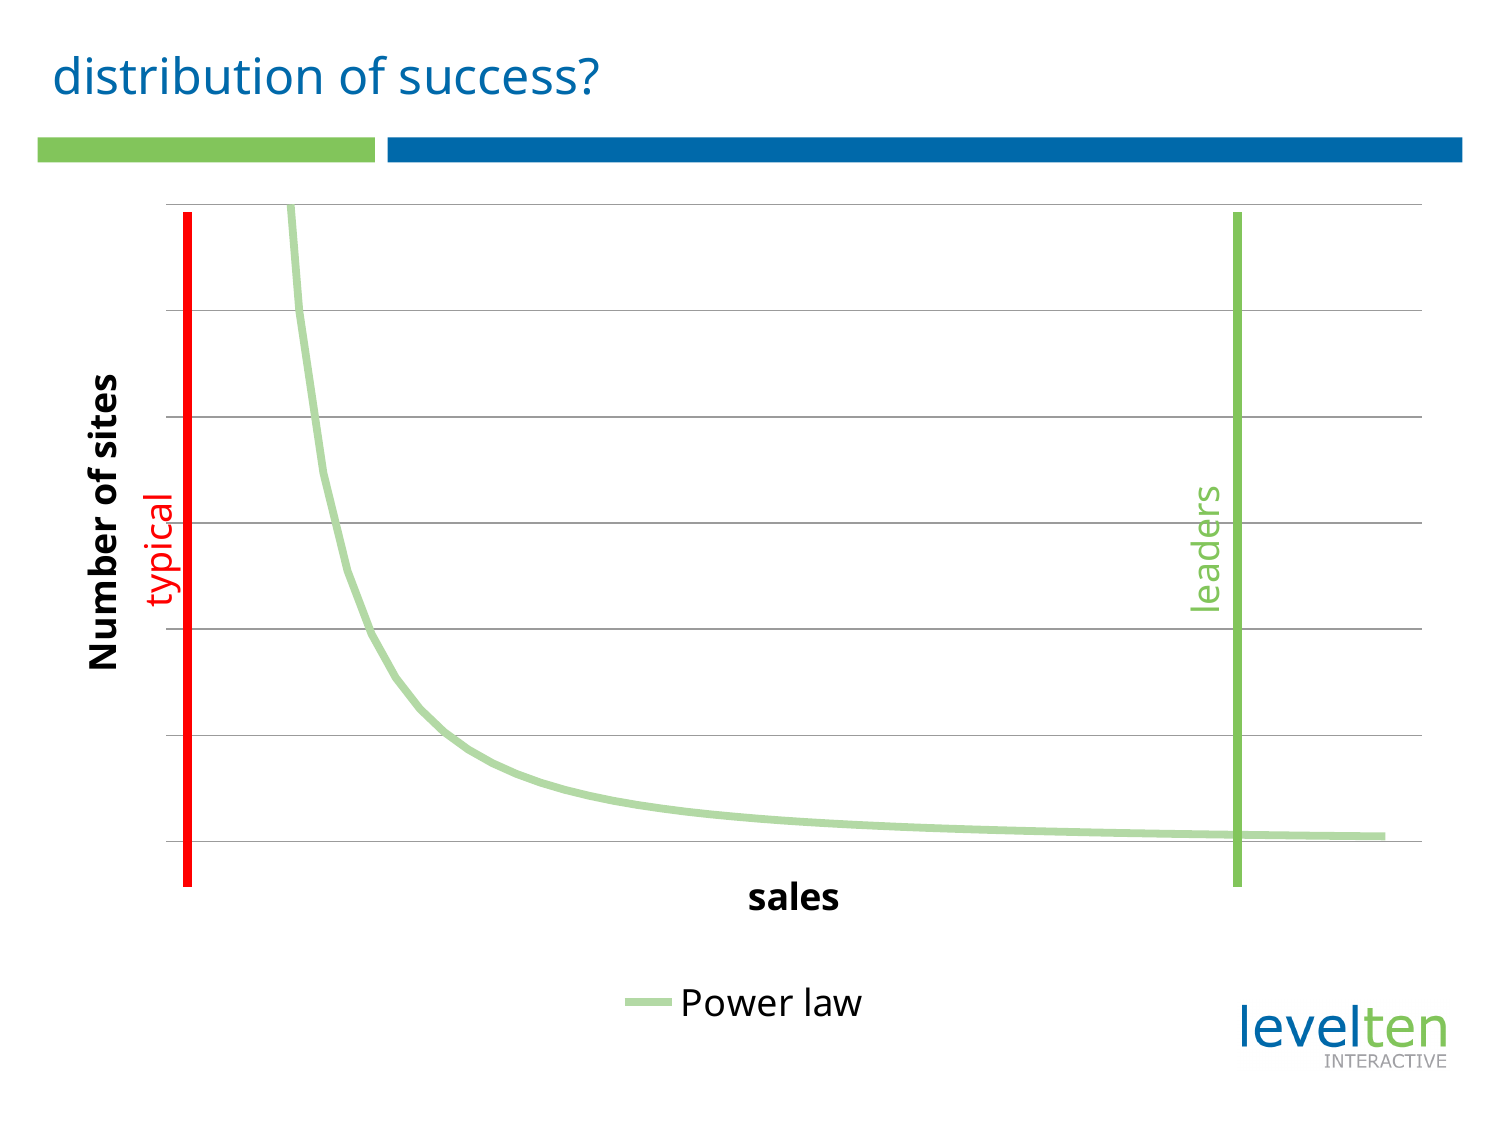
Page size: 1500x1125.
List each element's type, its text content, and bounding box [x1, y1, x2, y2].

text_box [126, 212, 188, 888]
text_box distribution of success? [37, 37, 1388, 113]
chart [37, 187, 1451, 1036]
text_box [383, 133, 1467, 167]
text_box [1174, 212, 1238, 888]
text_box [33, 133, 379, 167]
picture [1237, 1036, 1451, 1071]
